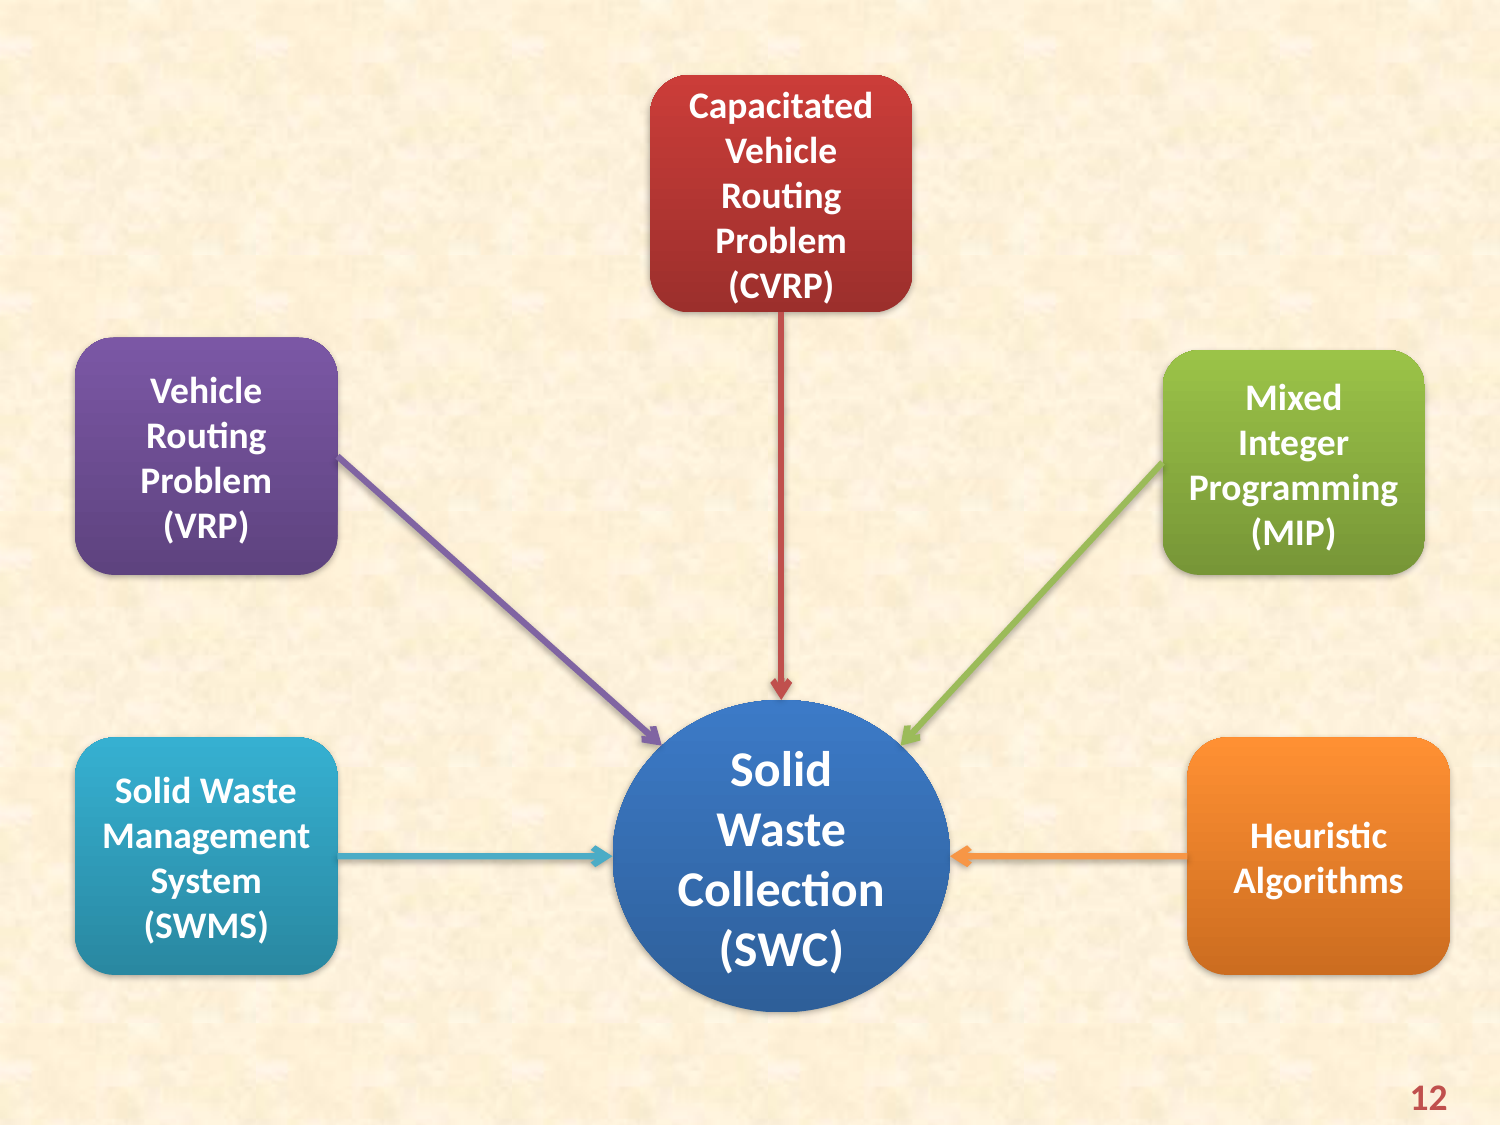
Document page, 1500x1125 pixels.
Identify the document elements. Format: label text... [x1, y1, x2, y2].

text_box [900, 462, 1163, 747]
text_box Heuristic Algorithms [1187, 737, 1450, 975]
picture [0, 0, 1500, 1125]
slide_number 12 [1112, 1065, 1463, 1125]
text_box Mixed Integer Programming(MIP) [1162, 349, 1426, 575]
text_box Solid Waste Management System (SWMS) [75, 737, 338, 975]
text_box Capacitated Vehicle Routing Problem (CVRP) [650, 74, 913, 313]
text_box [337, 455, 663, 746]
text_box Vehicle Routing Problem (VRP) [75, 337, 338, 575]
text_box Solid Waste Collection (SWC) [612, 700, 950, 1013]
